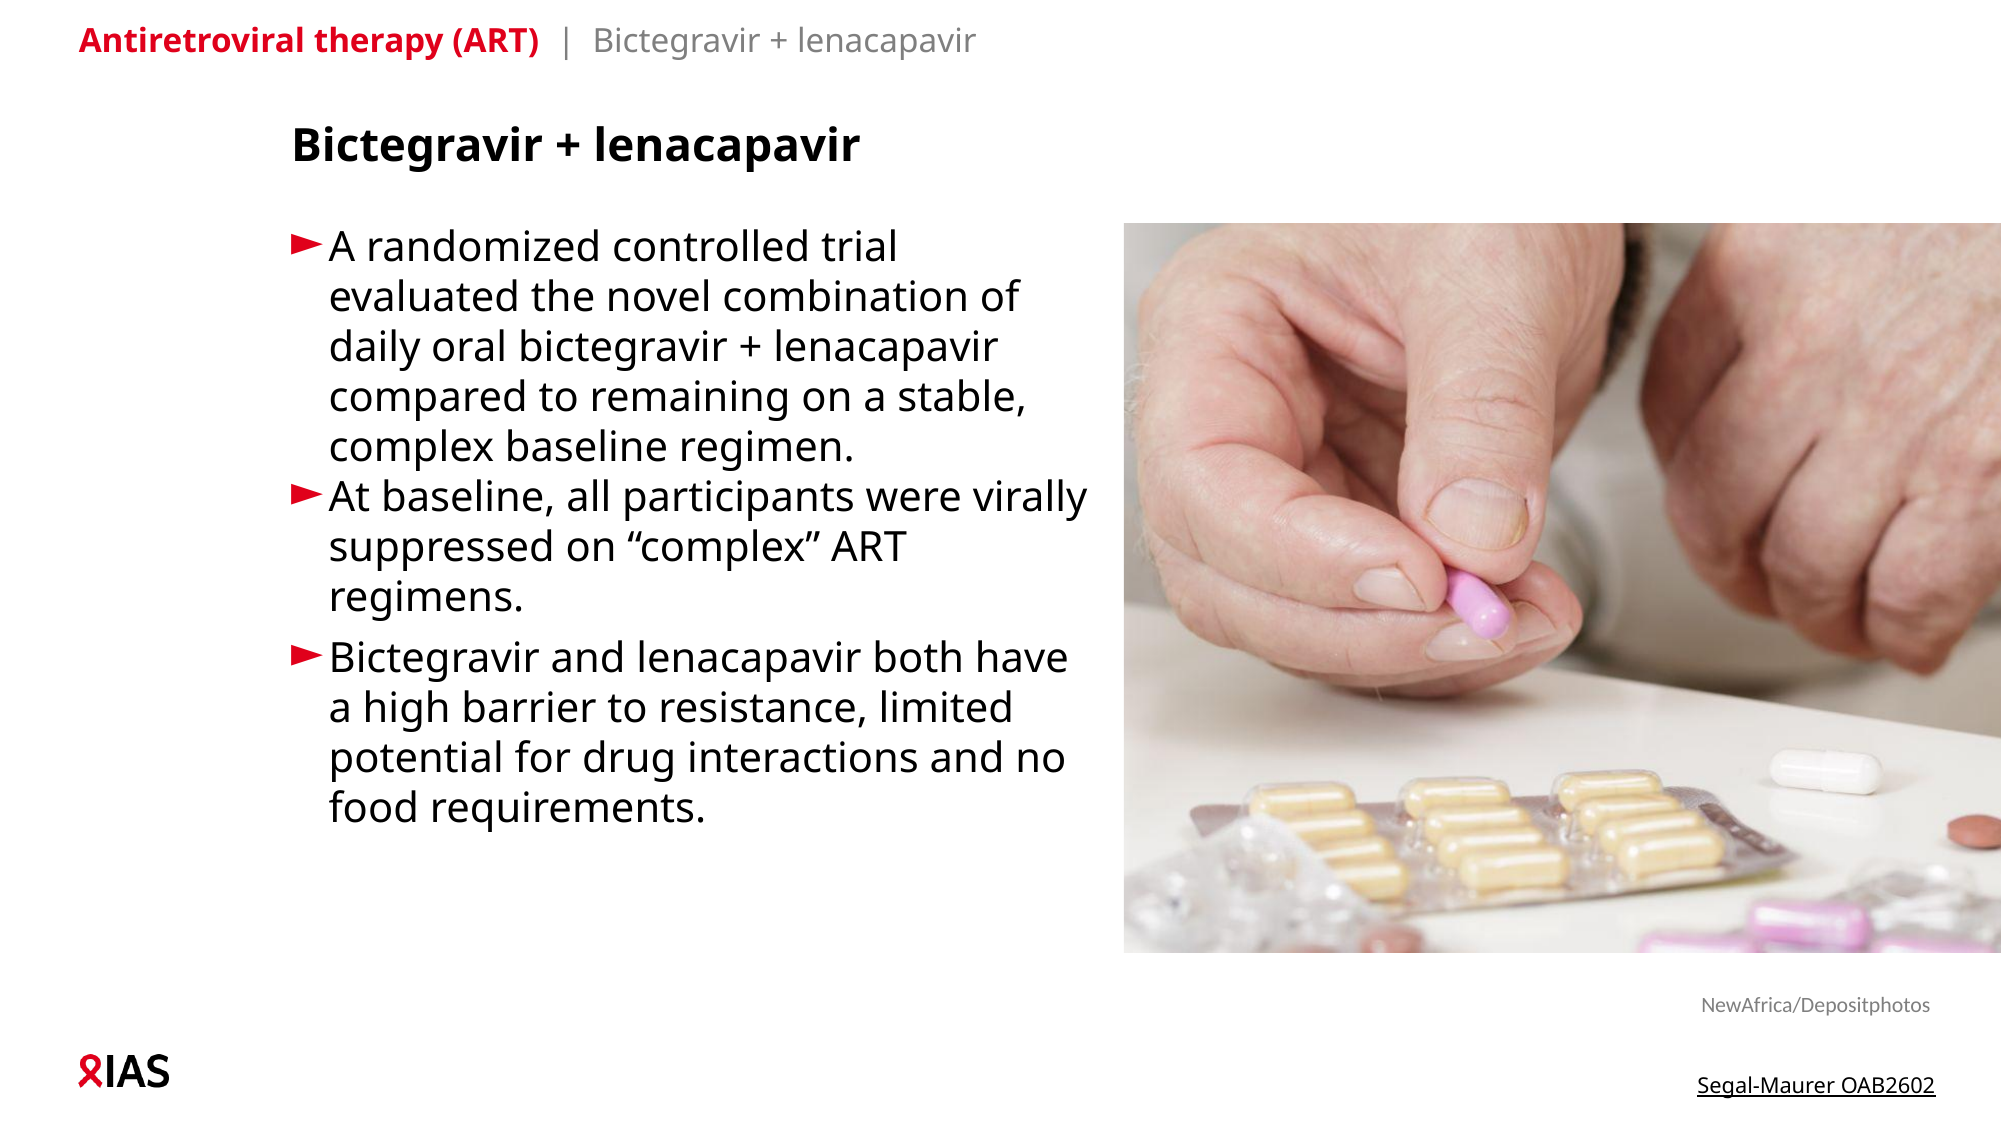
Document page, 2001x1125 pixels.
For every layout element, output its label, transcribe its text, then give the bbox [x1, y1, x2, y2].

text_box Bictegravir + lenacapavir [291, 115, 1942, 171]
picture [78, 1054, 169, 1089]
text_box Segal-Maurer OAB2602 [950, 1062, 1951, 1109]
text_box A randomized controlled trial evaluated the novel combination of daily oral bictegravir + lenacapavir compared to remaining on a stable, complex baseline regimen. At baseline, all participants were virally suppressed on “complex” ART regimens. Bictegravir and lenacapavir both have a high barrier to resistance, limited potential for drug interactions and no food requirements. [291, 220, 1095, 892]
text_box NewAfrica/Depositphotos [1145, 979, 1964, 1017]
text_box Antiretroviral therapy (ART) | Bictegravir + lenacapavir [78, 18, 1325, 110]
picture [1123, 223, 2001, 953]
